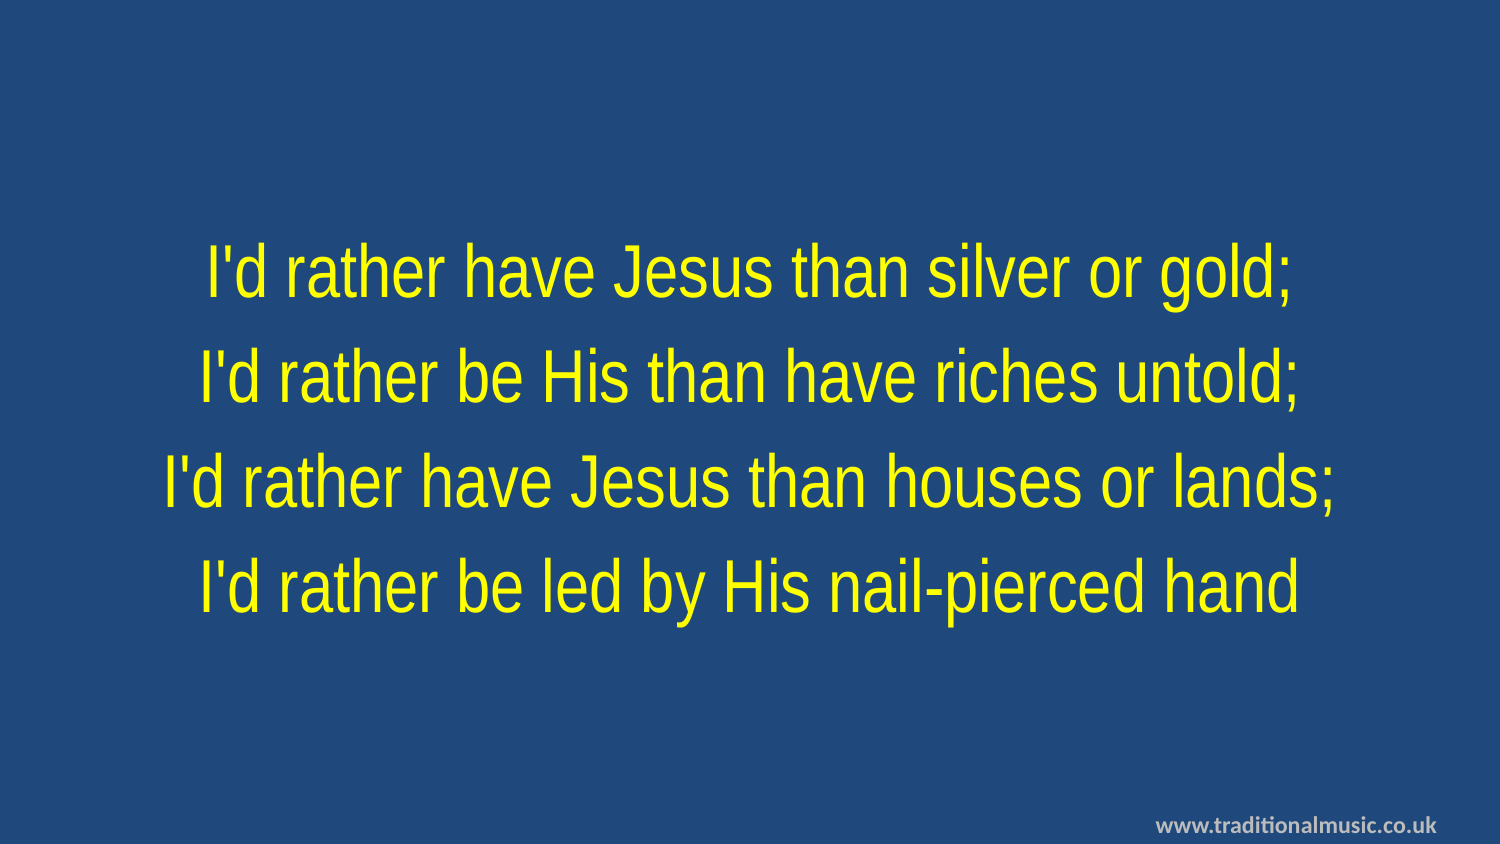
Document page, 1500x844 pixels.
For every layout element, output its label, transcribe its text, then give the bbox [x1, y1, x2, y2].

list I'd rather have Jesus than silver or gold; I'd rather be His than have riches untold; I'd rather have Jesus than houses or lands; I'd rather be led by His nail-pierced hand [0, 0, 1500, 844]
